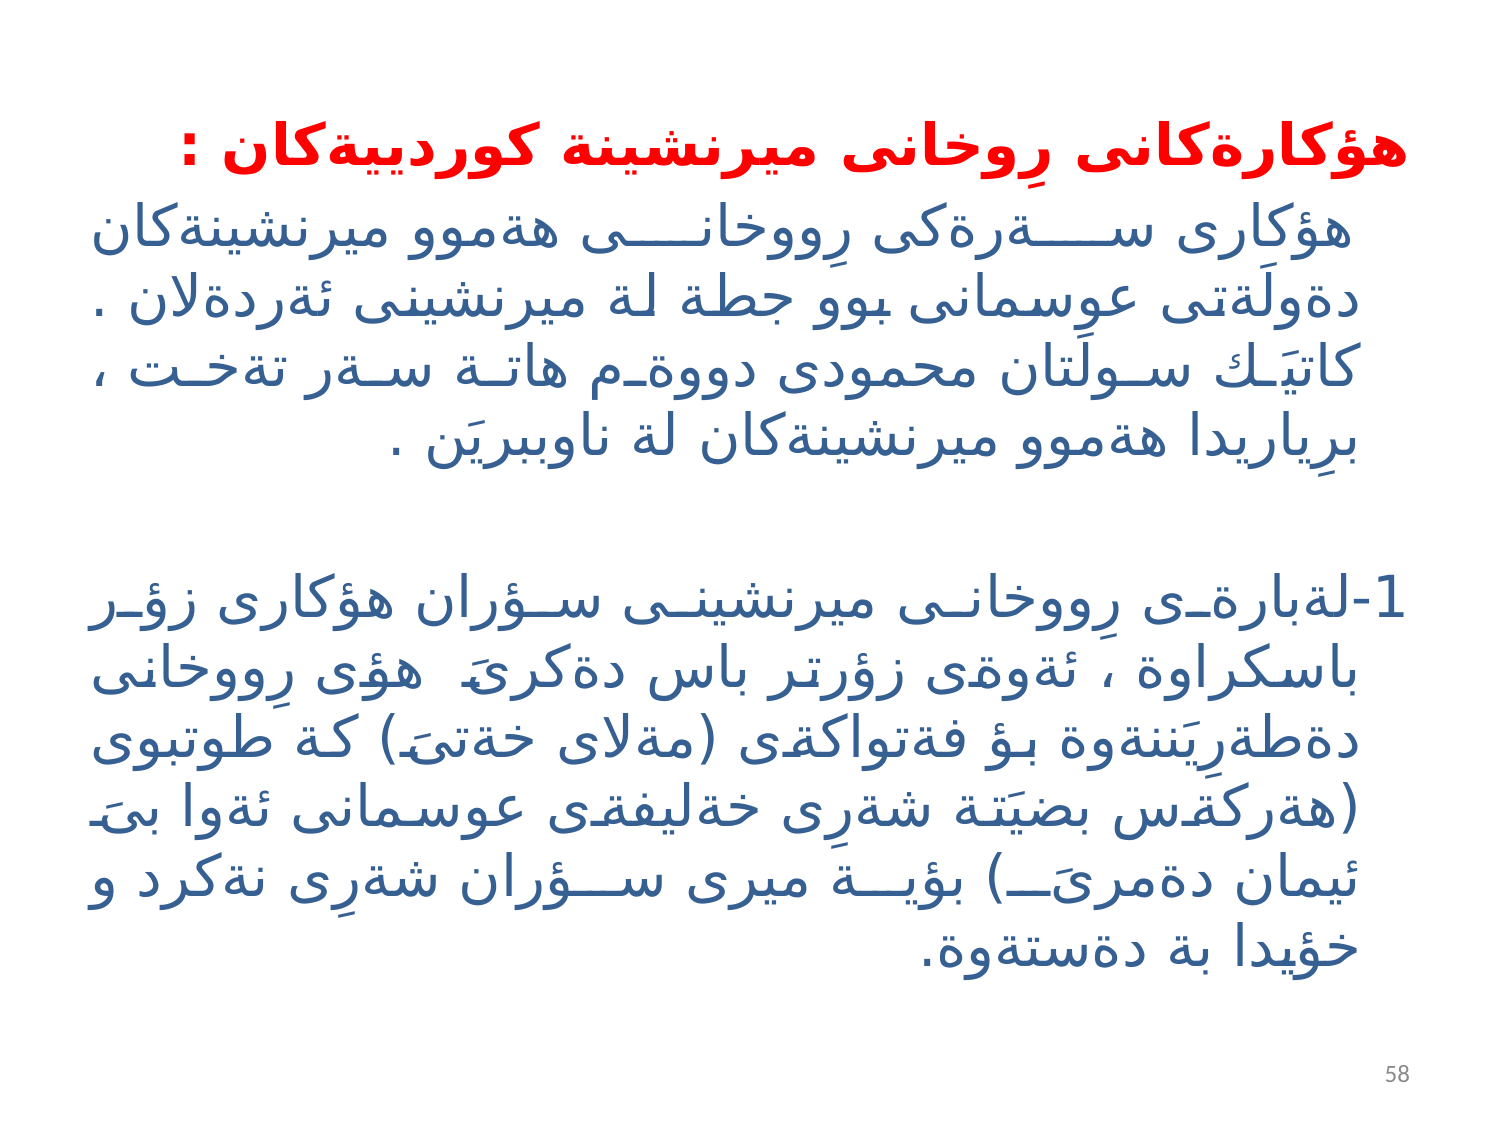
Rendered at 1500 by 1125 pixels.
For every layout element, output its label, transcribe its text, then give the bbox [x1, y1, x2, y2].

list هؤكارةكانى رِوخانى ميرنشينة كوردييةكان : هؤكارى سةرةكى رِووخانى هةموو ميرنشينةكان دةولَةتى عوسمانى بوو جطة لة ميرنشينى ئةردةلان . كاتيَك سولَتان محمودى دووةم هاتة سةر تةخت ، برِياريدا هةموو ميرنشينةكان لة ناوببريَن . 1-لةبارةى رِووخانى ميرنشينى سؤران هؤكارى زؤر باسكراوة ، ئةوةى زؤرتر باس دةكرىَ هؤى رِووخانى دةطةرِيَننةوة بؤ فةتواكةى (مةلاى خةتىَ) كة طوتبوى (هةركةس بضيَتة شةرِى خةليفةى عوسمانى ئةوا بىَ ئيمان دةمرىَ) بؤية ميرى سؤران شةرِى نةكرد و خؤيدا بة دةستةوة. [75, 99, 1425, 1005]
slide_number 58 [1074, 1042, 1425, 1103]
